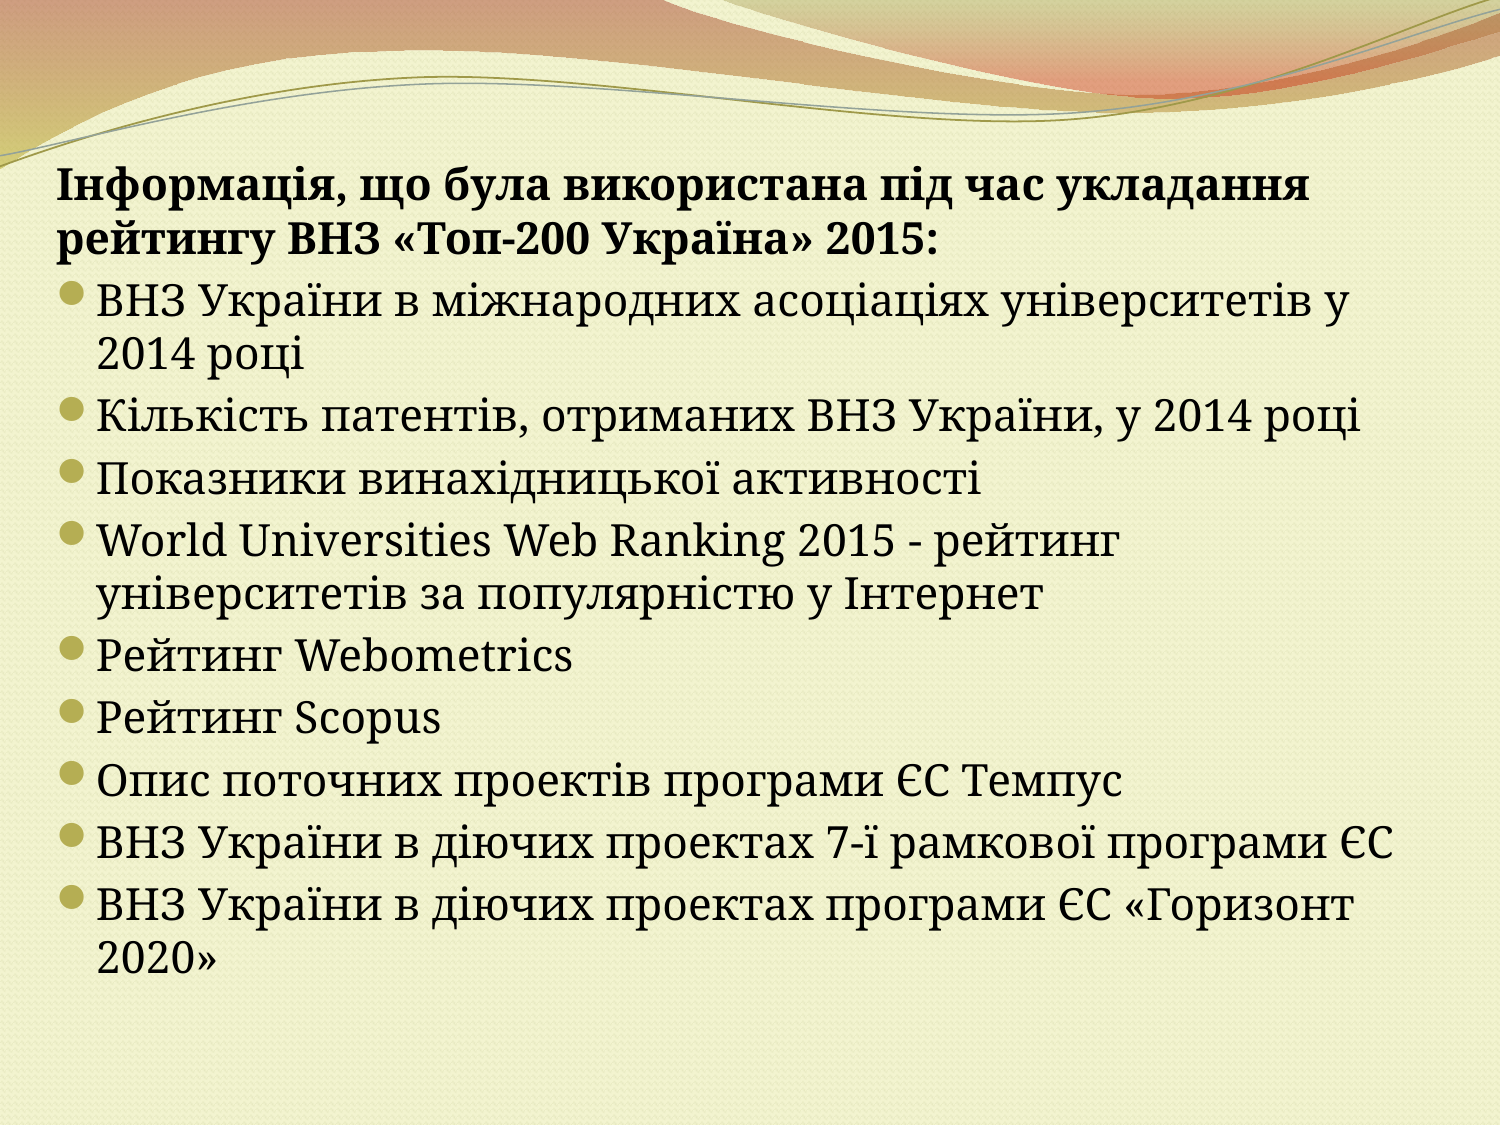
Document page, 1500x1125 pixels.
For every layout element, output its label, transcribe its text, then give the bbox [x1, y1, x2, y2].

list Інформація, що була використана під час укладання рейтингу ВНЗ «Топ-200 Україна» 2015: ВНЗ України в міжнародних асоціаціях університетів у 2014 році Кількість патентів, отриманих ВНЗ України, у 2014 році Показники винахідницької активності World Universities Web Ranking 2015 - рейтинг університетів за популярністю у Інтернет Рейтинг Webometrics Рейтинг Scopus Опис поточних проектів програми ЄС Темпус ВНЗ України в діючих проектах 7-ї рамкової програми ЄС ВНЗ України в діючих проектах програми ЄС «Горизонт 2020» [41, 149, 1425, 1085]
